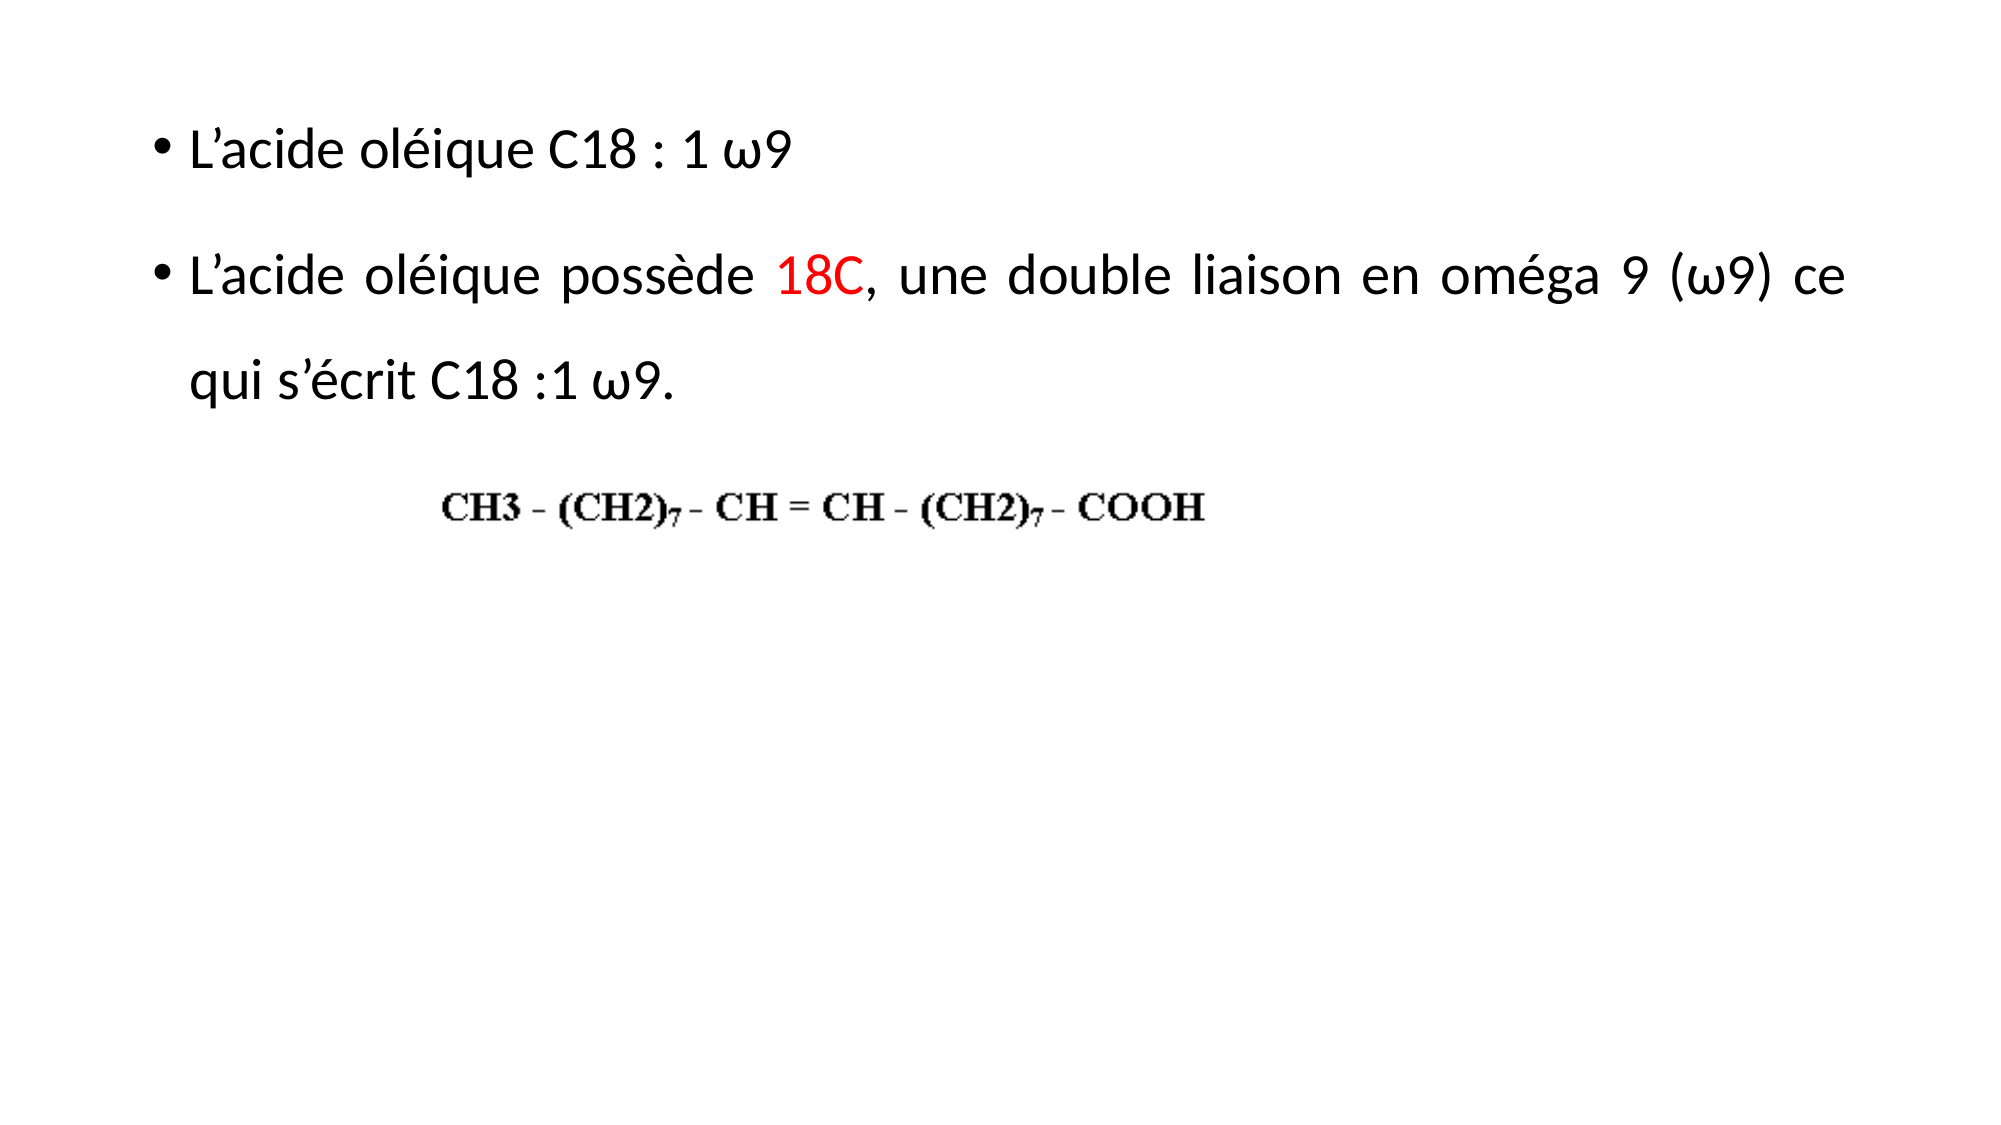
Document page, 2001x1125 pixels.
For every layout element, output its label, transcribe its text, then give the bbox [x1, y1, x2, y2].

list L’acide oléique C18 : 1 ω9 L’acide oléique possède 18C, une double liaison en oméga 9 (ω9) ce qui s’écrit C18 :1 ω9. [137, 67, 1863, 1014]
picture [420, 479, 1580, 592]
